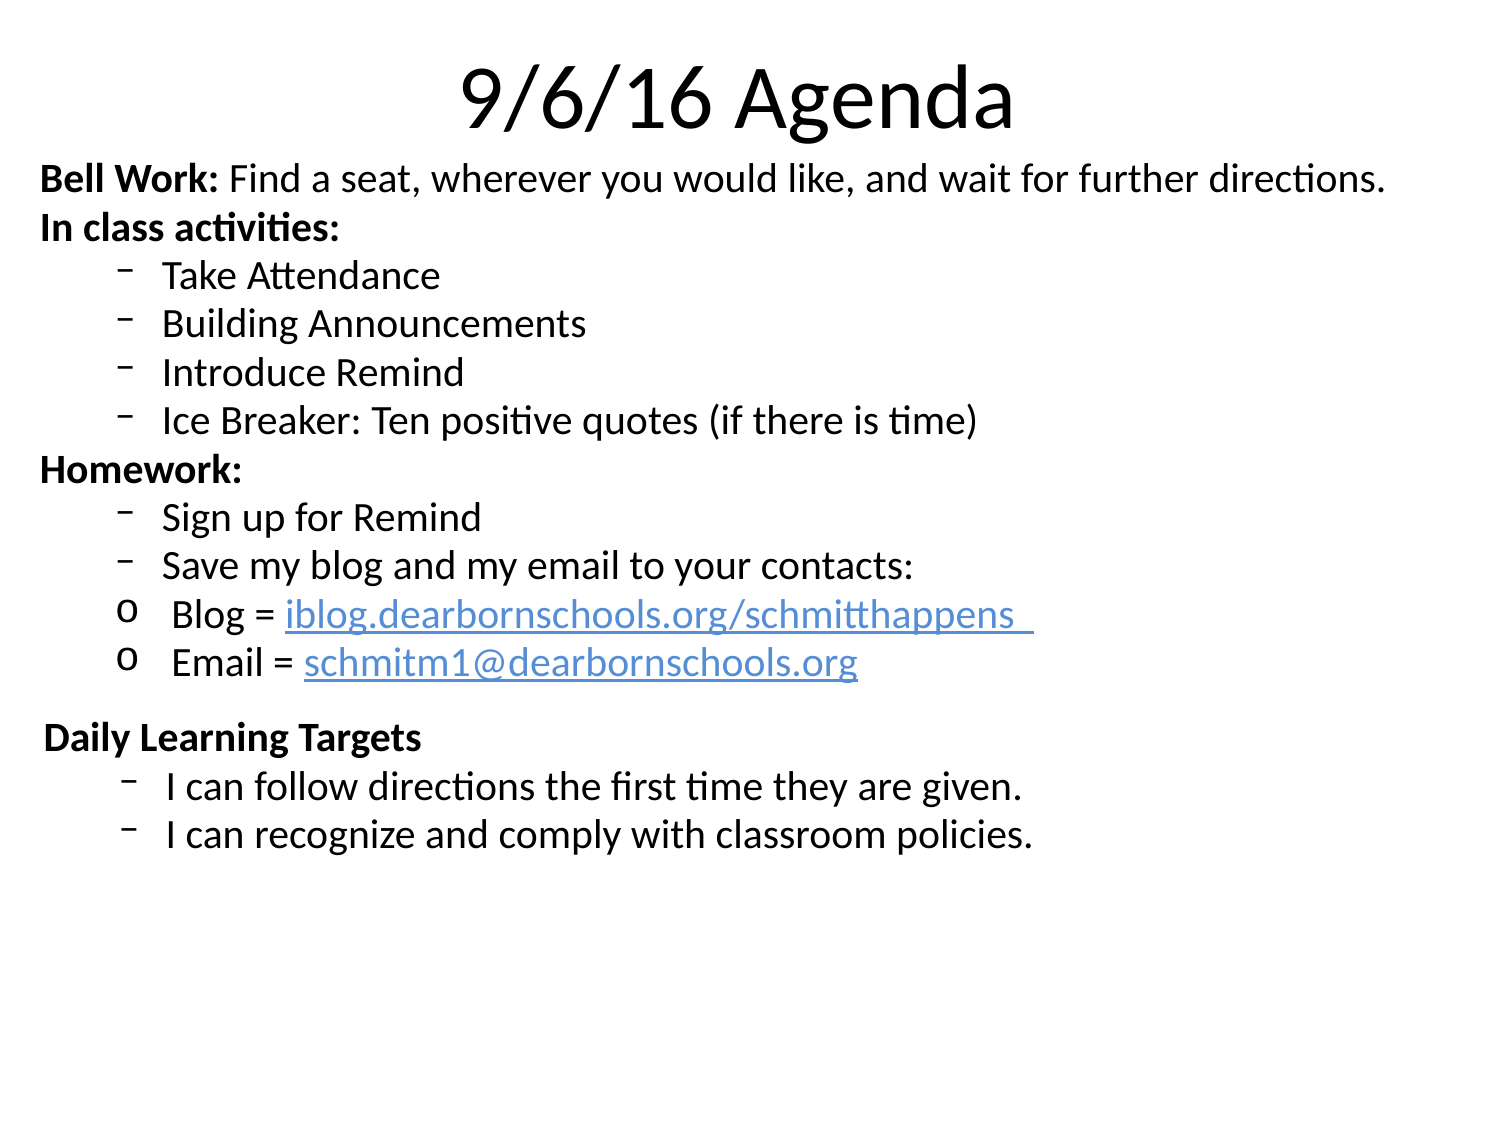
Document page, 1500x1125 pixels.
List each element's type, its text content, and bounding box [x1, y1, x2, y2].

text_box Daily Learning Targets I can follow directions the first time they are given. I can recognize and comply with classroom policies. [28, 712, 1404, 864]
list Bell Work: Find a seat, wherever you would like, and wait for further directions. In class activities: Take Attendance Building Announcements Introduce Remind Ice Breaker: Ten positive quotes (if there is time) Homework: Sign up for Remind Save my blog and my email to your contacts: Blog = iblog.dearbornschools.org/schmitthappens Email = schmitm1@dearbornschools.org [24, 153, 1475, 713]
title 9/6/16 Agenda [99, 45, 1375, 138]
